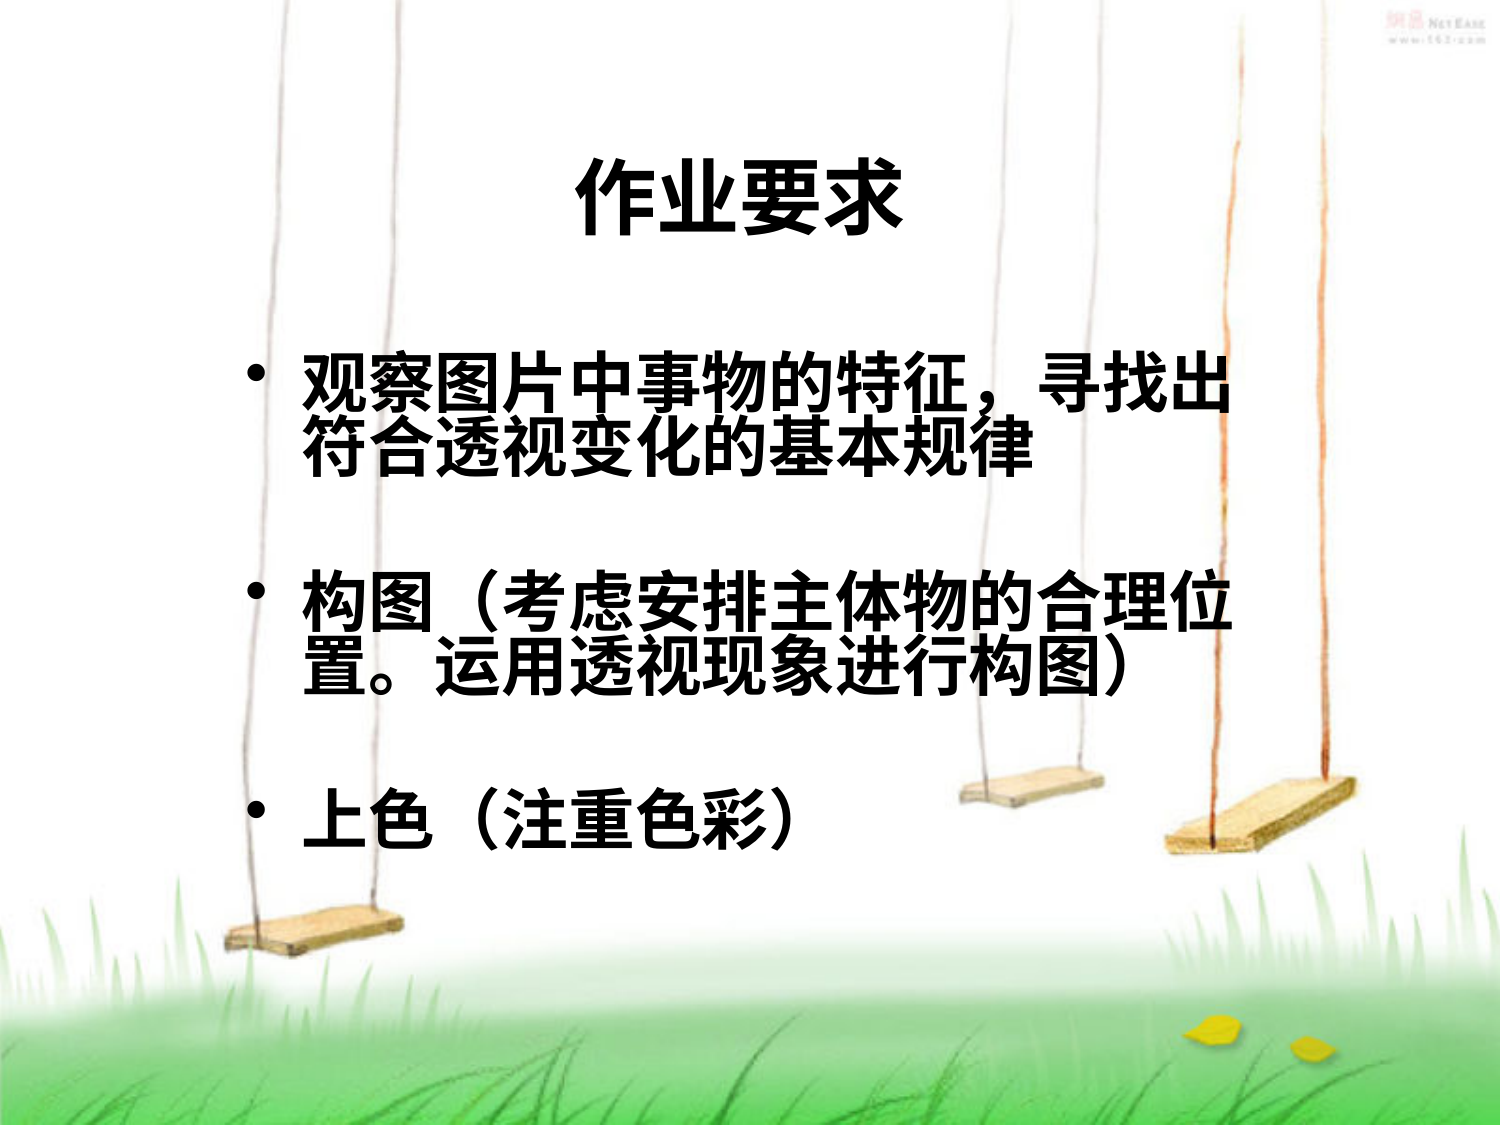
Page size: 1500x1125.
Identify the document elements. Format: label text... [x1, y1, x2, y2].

list 观察图片中事物的特征，寻找出符合透视变化的基本规律 构图（考虑安排主体物的合理位置。运用透视现象进行构图） 上色（注重色彩） [230, 255, 1306, 740]
title 作业要求 [64, 101, 1415, 290]
picture [0, 0, 1500, 1125]
